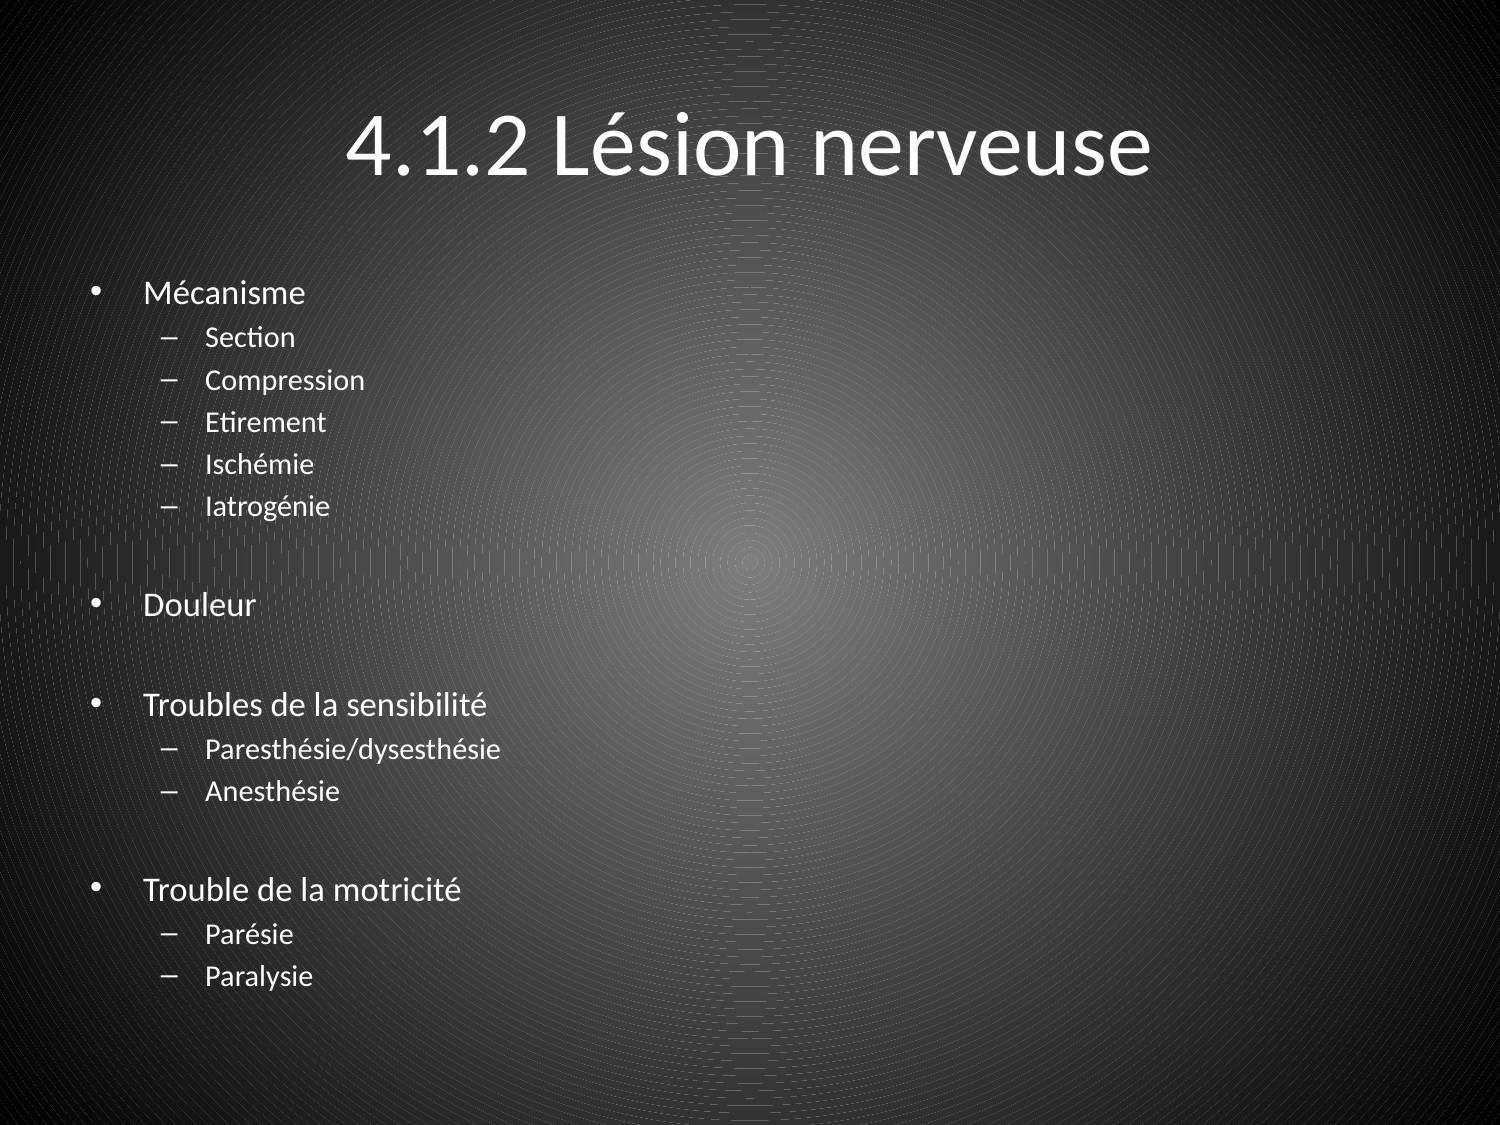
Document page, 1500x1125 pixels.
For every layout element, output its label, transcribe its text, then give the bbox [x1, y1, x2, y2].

title 4.1.2 Lésion nerveuse [74, 44, 1426, 233]
list Mécanisme Section Compression Etirement Ischémie Iatrogénie Douleur Troubles de la sensibilité Paresthésie/dysesthésie Anesthésie Trouble de la motricité Parésie Paralysie [74, 262, 1426, 1006]
